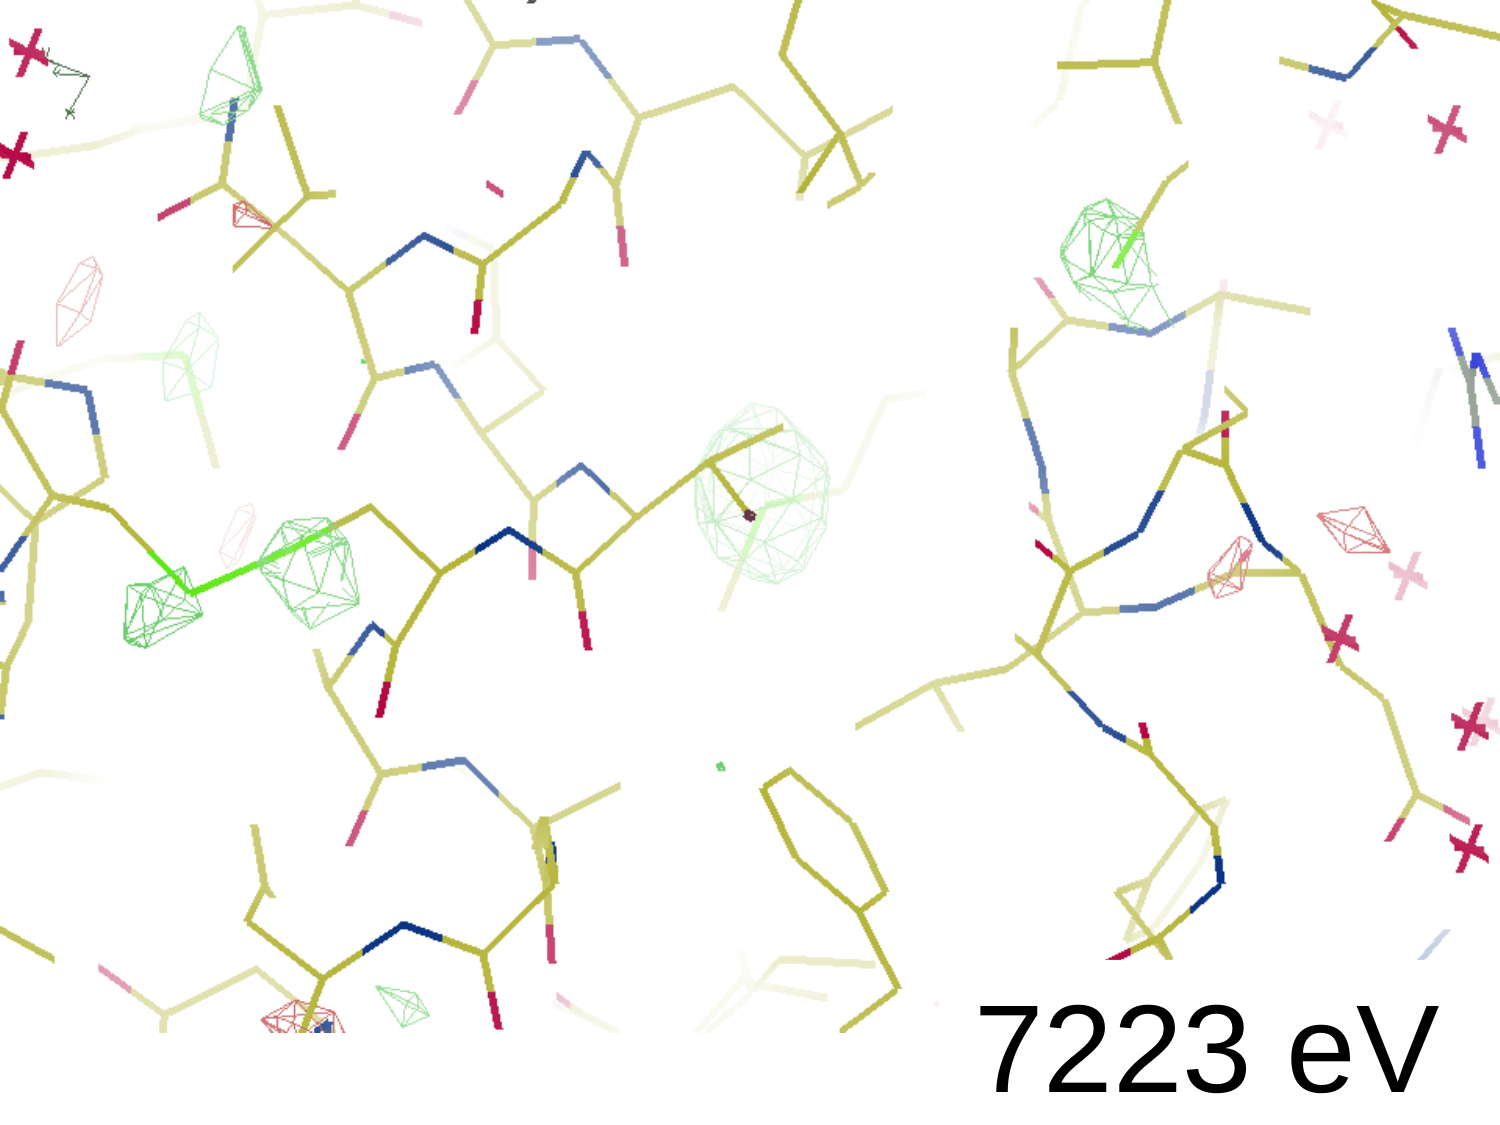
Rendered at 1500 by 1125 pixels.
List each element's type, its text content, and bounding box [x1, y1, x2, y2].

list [0, 0, 1500, 1033]
text_box 7223 eV [959, 1039, 1500, 1125]
